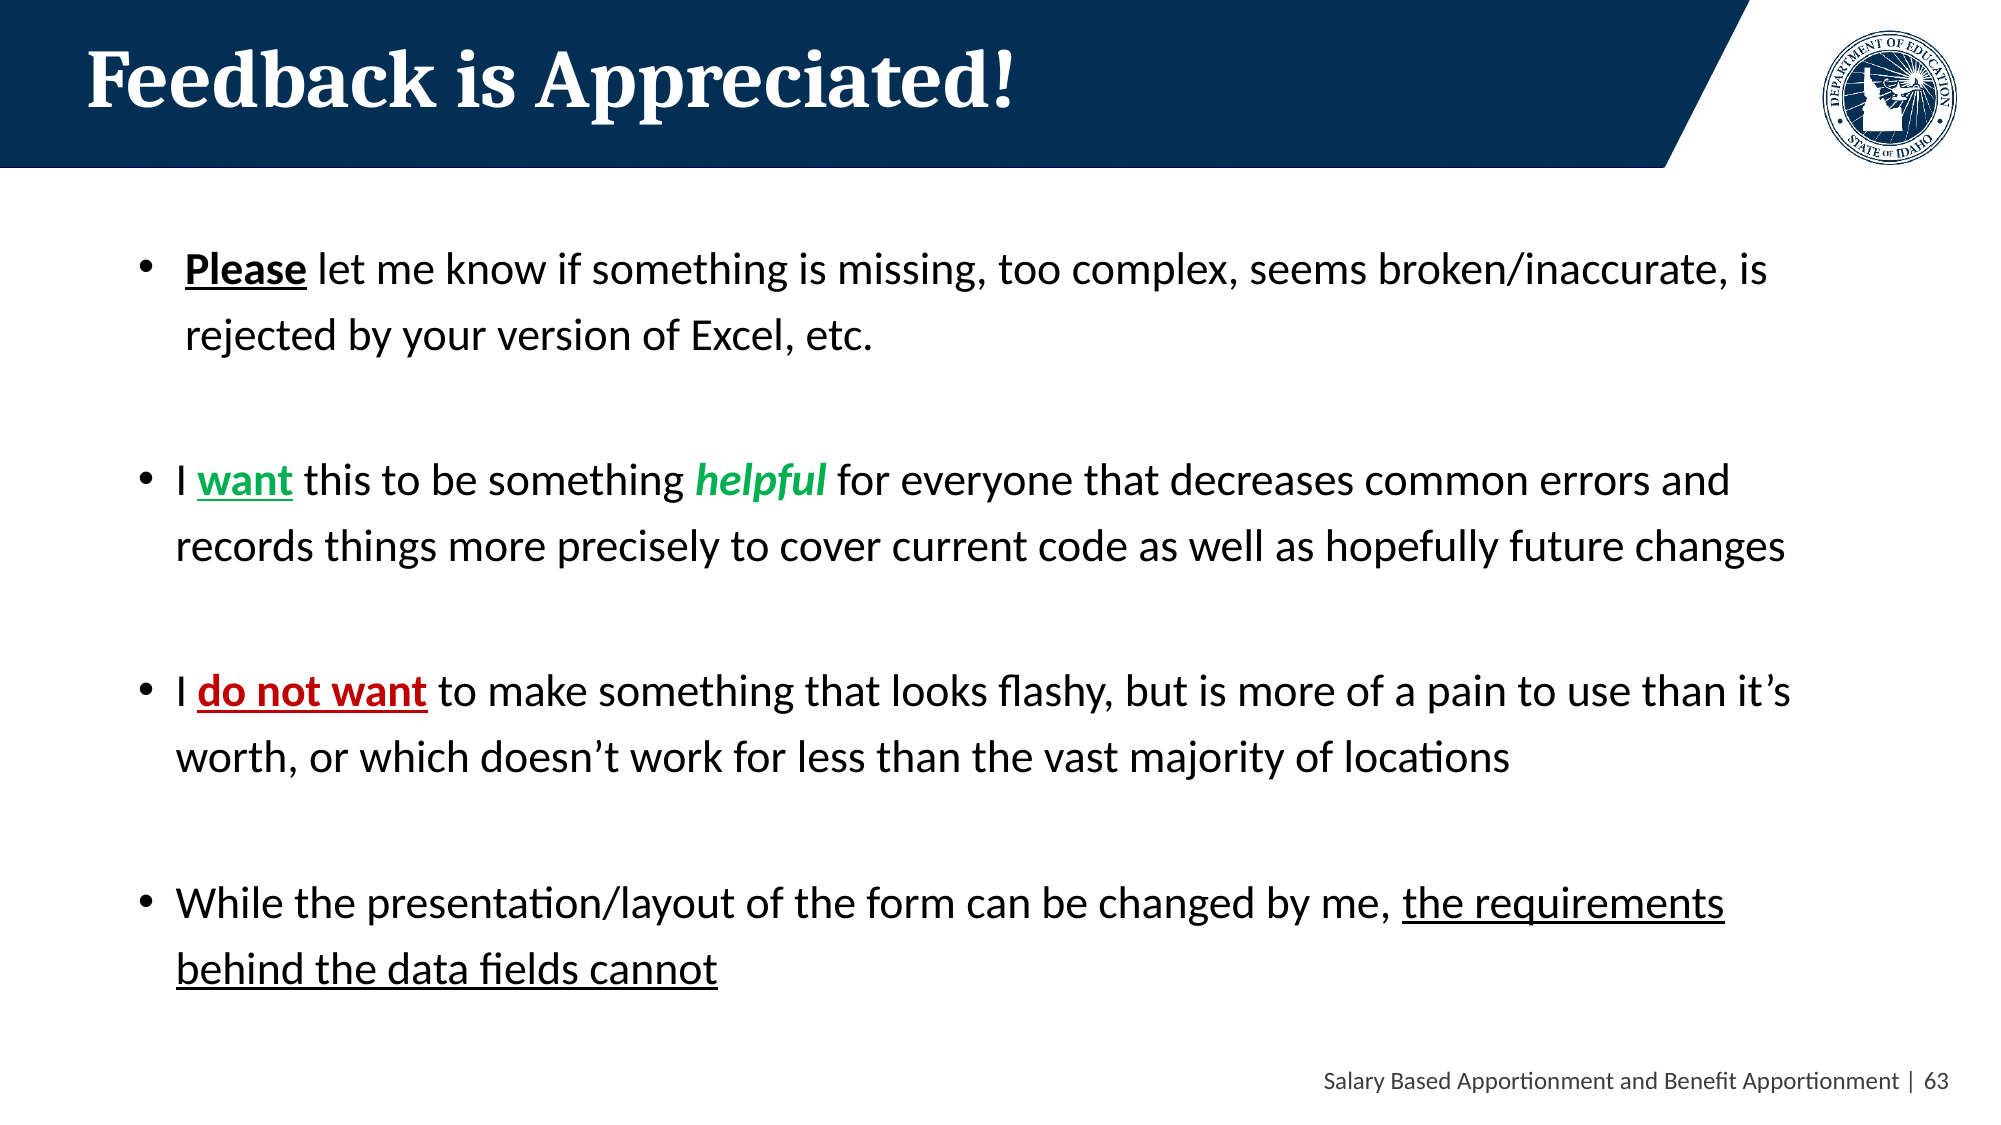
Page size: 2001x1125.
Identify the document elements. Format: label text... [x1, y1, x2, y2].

list Please let me know if something is missing, too complex, seems broken/inaccurate, is rejected by your version of Excel, etc. I want this to be something helpful for everyone that decreases common errors and records things more precisely to cover current code as well as hopefully future changes I do not want to make something that looks flashy, but is more of a pain to use than it’s worth, or which doesn’t work for less than the vast majority of locations While the presentation/layout of the form can be changed by me, the requirements behind the data fields cannot [123, 219, 1849, 1016]
text_box Salary Based Apportionment and Benefit Apportionment | 63 [1297, 1049, 1965, 1109]
picture [1665, 0, 1965, 173]
title Feedback is Appreciated! [71, 0, 1797, 163]
